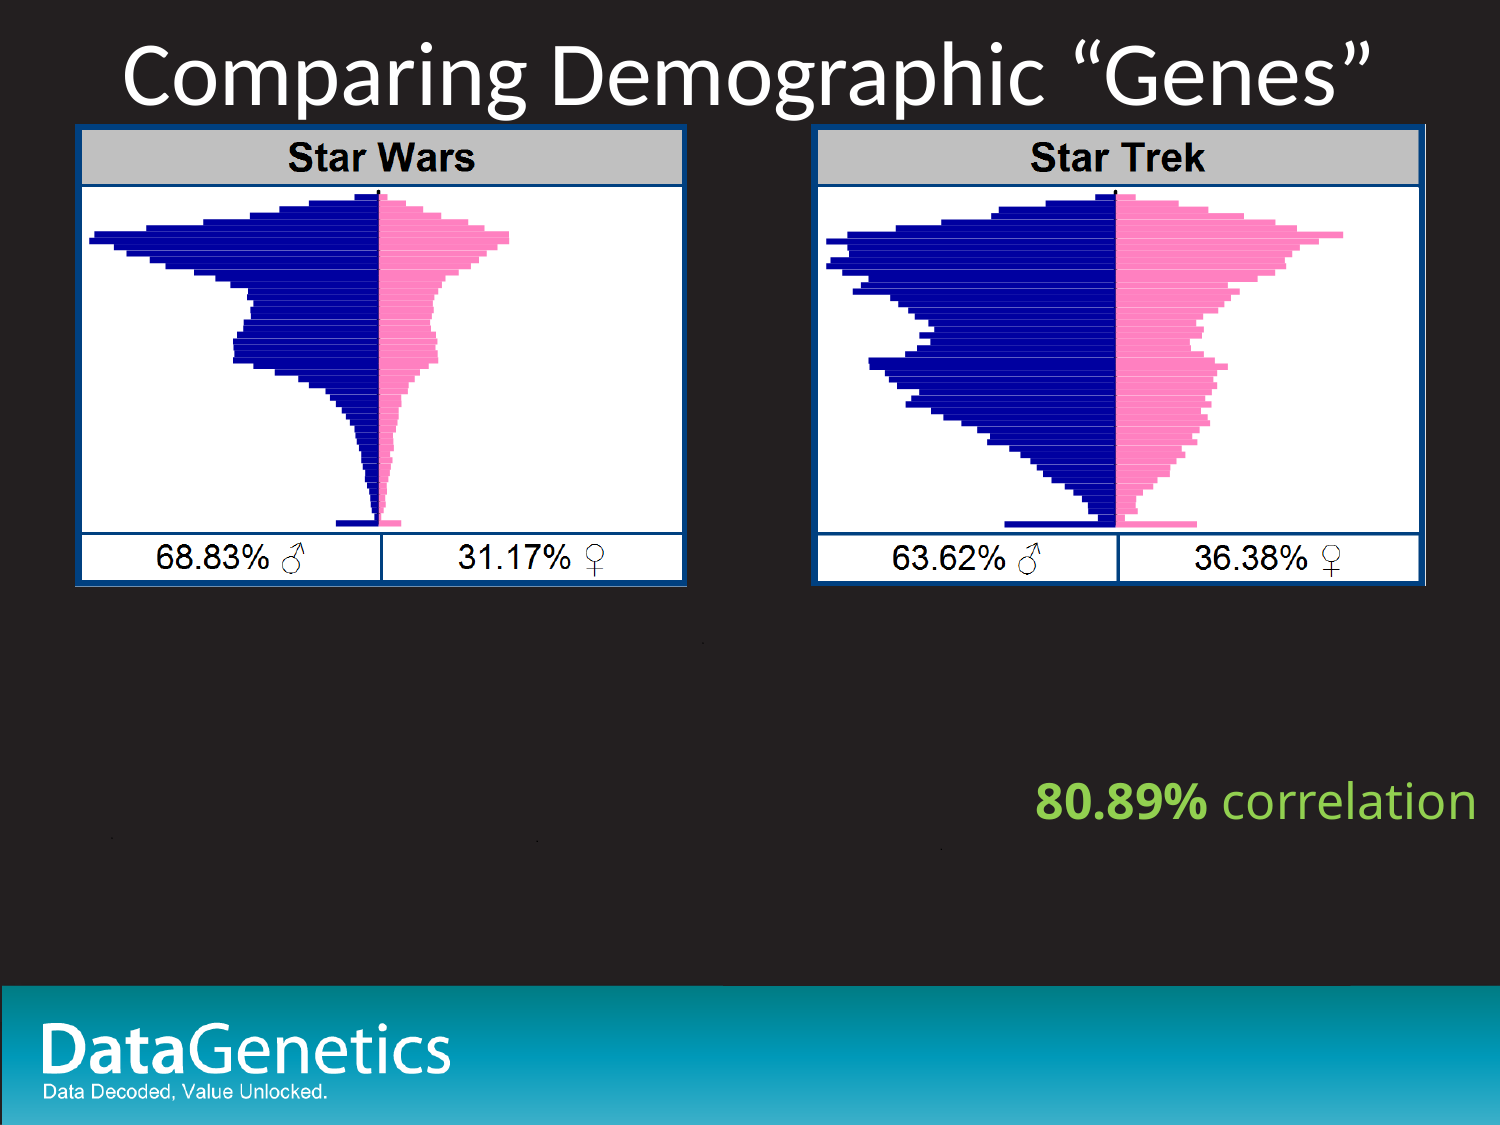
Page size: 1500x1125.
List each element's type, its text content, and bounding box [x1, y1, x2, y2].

title Comparing Demographic “Genes” [75, 0, 1425, 138]
picture [0, 0, 1500, 1125]
text_box 80.89% correlation [1020, 762, 1493, 838]
